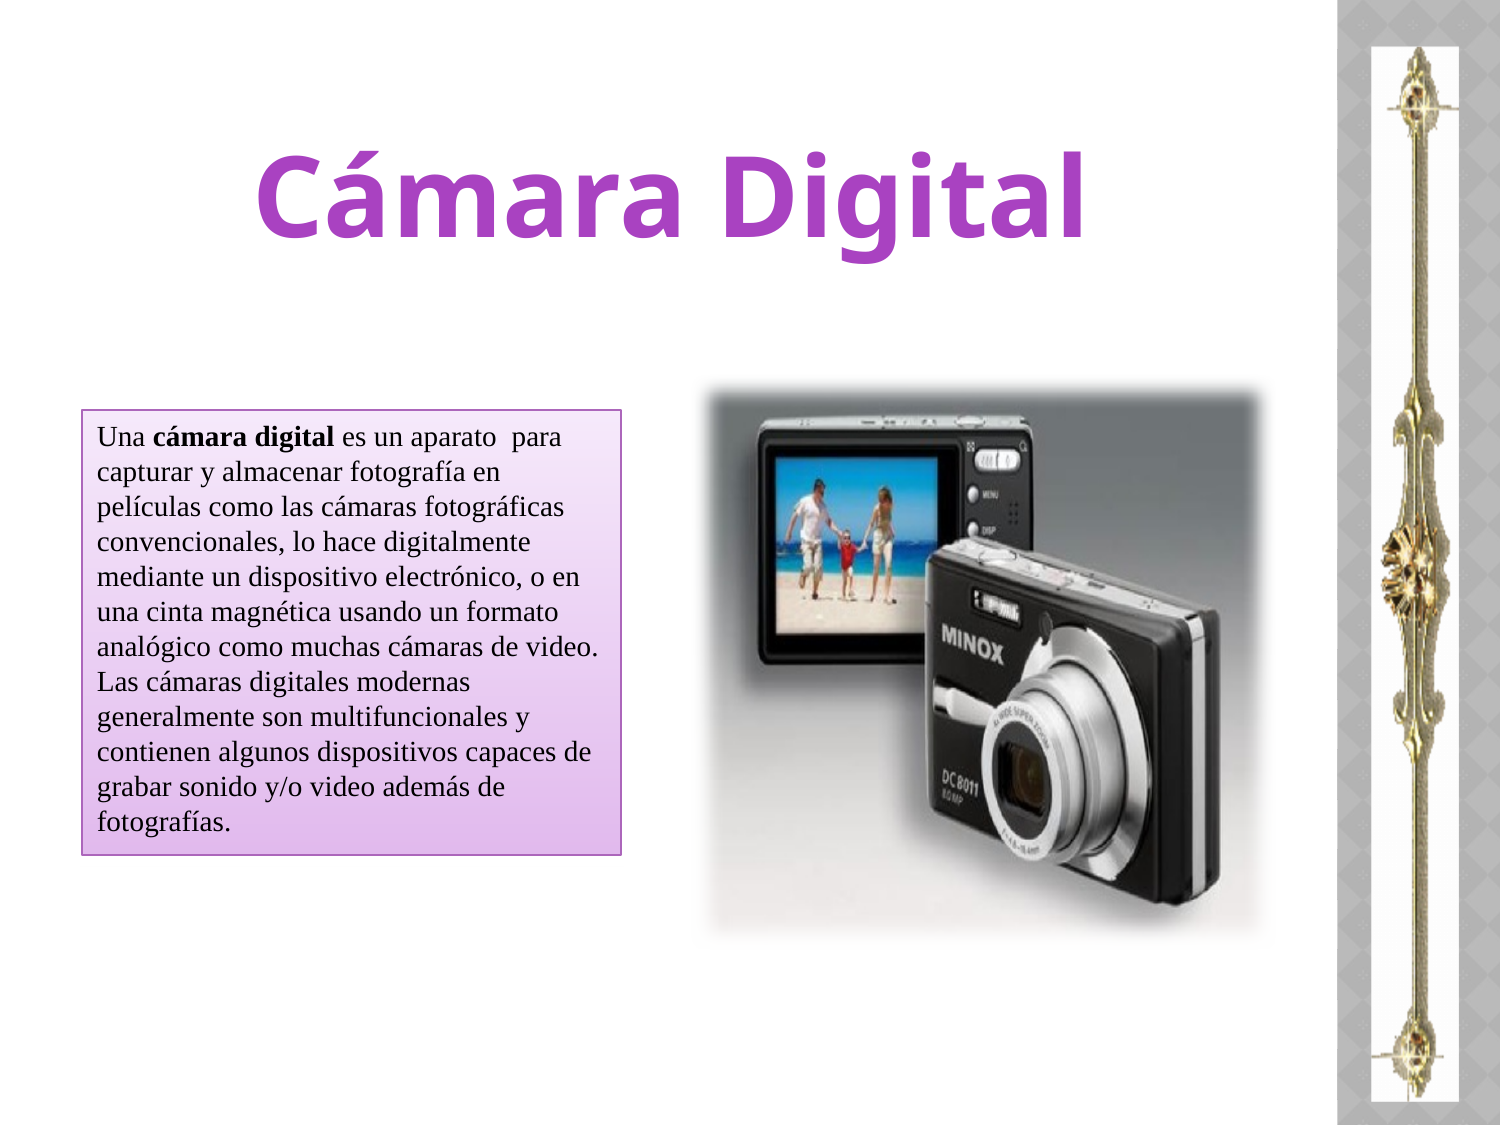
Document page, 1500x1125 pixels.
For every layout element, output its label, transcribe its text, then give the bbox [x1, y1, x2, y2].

picture [1372, 626, 1458, 1101]
text_box Una cámara digital es un aparato para capturar y almacenar fotografía en películas como las cámaras fotográficas convencionales, lo hace digitalmente mediante un dispositivo electrónico, o en una cinta magnética usando un formato analógico como muchas cámaras de video. Las cámaras digitales modernas generalmente son multifuncionales y contienen algunos dispositivos capaces de grabar sonido y/o video además de fotografías. [81, 409, 622, 856]
picture [690, 374, 1276, 950]
text_box Cámara Digital [237, 117, 1106, 268]
picture [1280, 47, 1500, 619]
